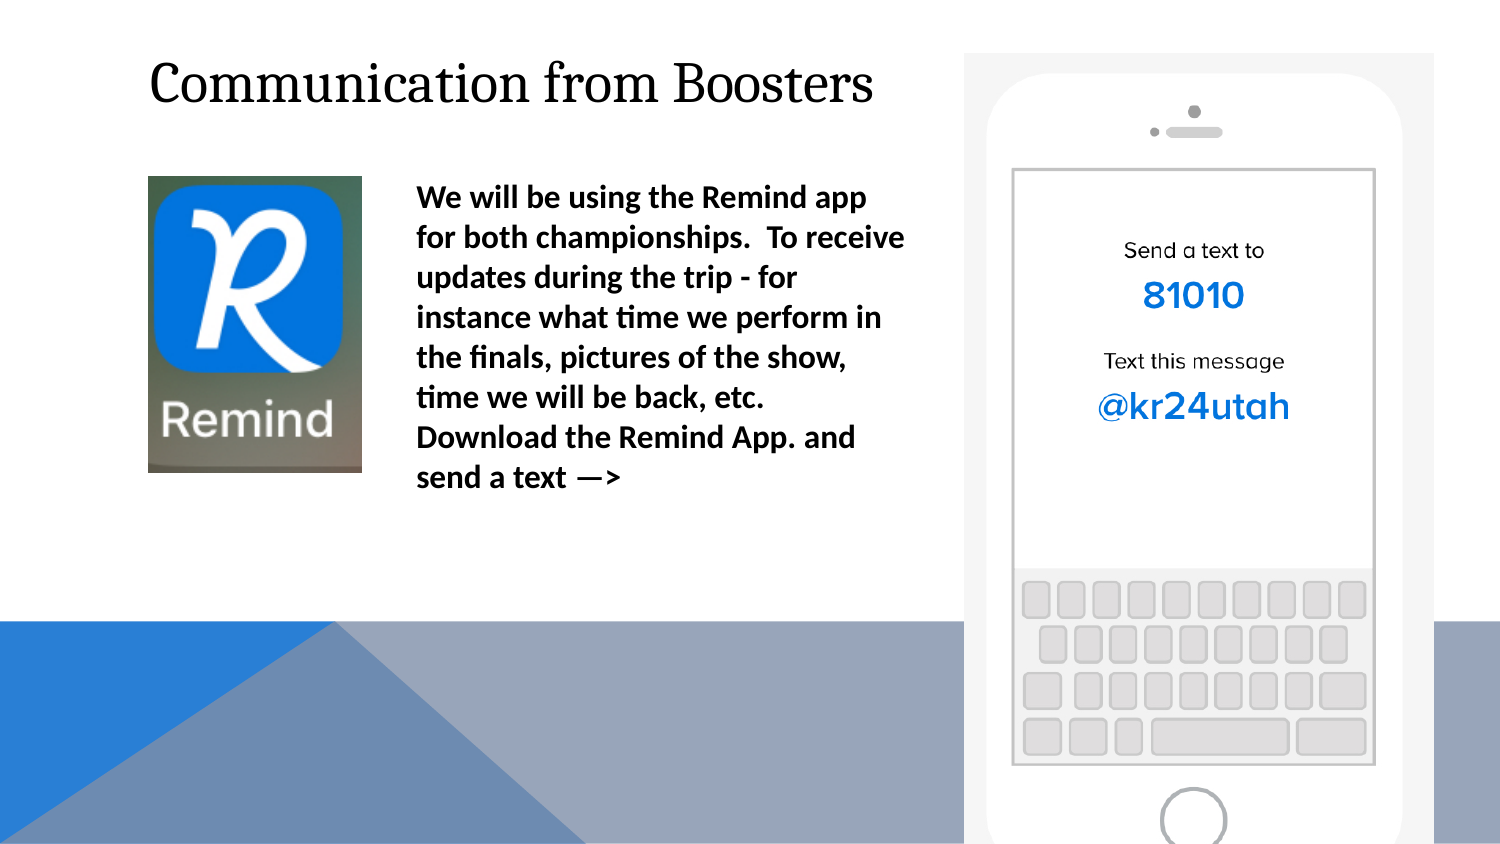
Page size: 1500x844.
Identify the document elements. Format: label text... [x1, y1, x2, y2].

picture [148, 175, 362, 474]
title Communication from Boosters [135, 45, 1369, 113]
picture [964, 53, 1434, 844]
list We will be using the Remind app for both championships. To receive updates during the trip - for instance what time we perform in the finals, pictures of the show, time we will be back, etc. Download the Remind App. and send a text —> [401, 160, 925, 601]
